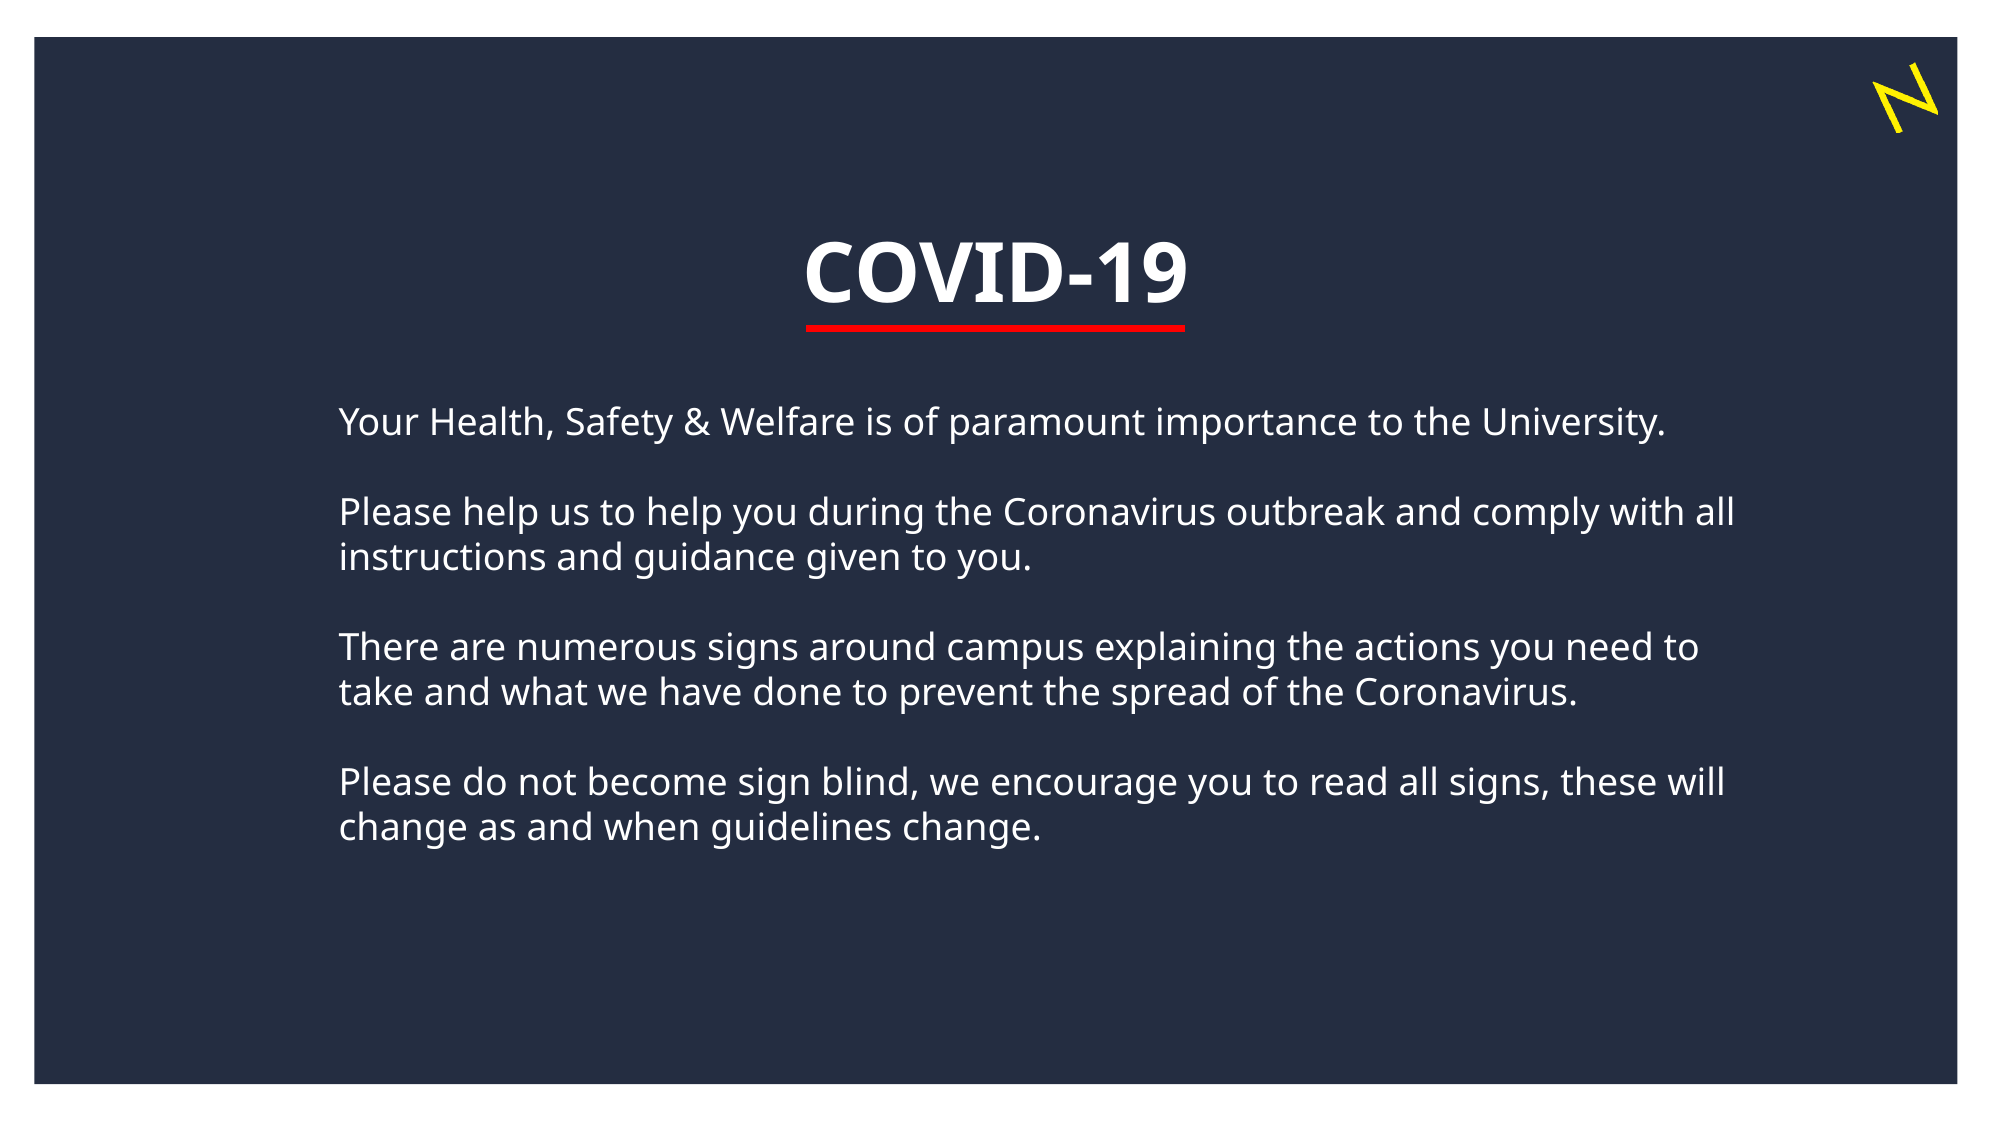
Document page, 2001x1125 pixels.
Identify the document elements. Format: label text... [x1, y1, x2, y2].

text_box [0, 0, 2000, 1125]
picture [1872, 62, 1938, 133]
text_box COVID-19 [788, 211, 1227, 327]
text_box [34, 37, 1958, 1085]
text_box Your Health, Safety & Welfare is of paramount importance to the University. Please help us to help you during the Coronavirus outbreak and comply with all instructions and guidance given to you. There are numerous signs around campus explaining the actions you need to take and what we have done to prevent the spread of the Coronavirus. Please do not become sign blind, we encourage you to read all signs, these will change as and when guidelines change. [323, 390, 1798, 901]
